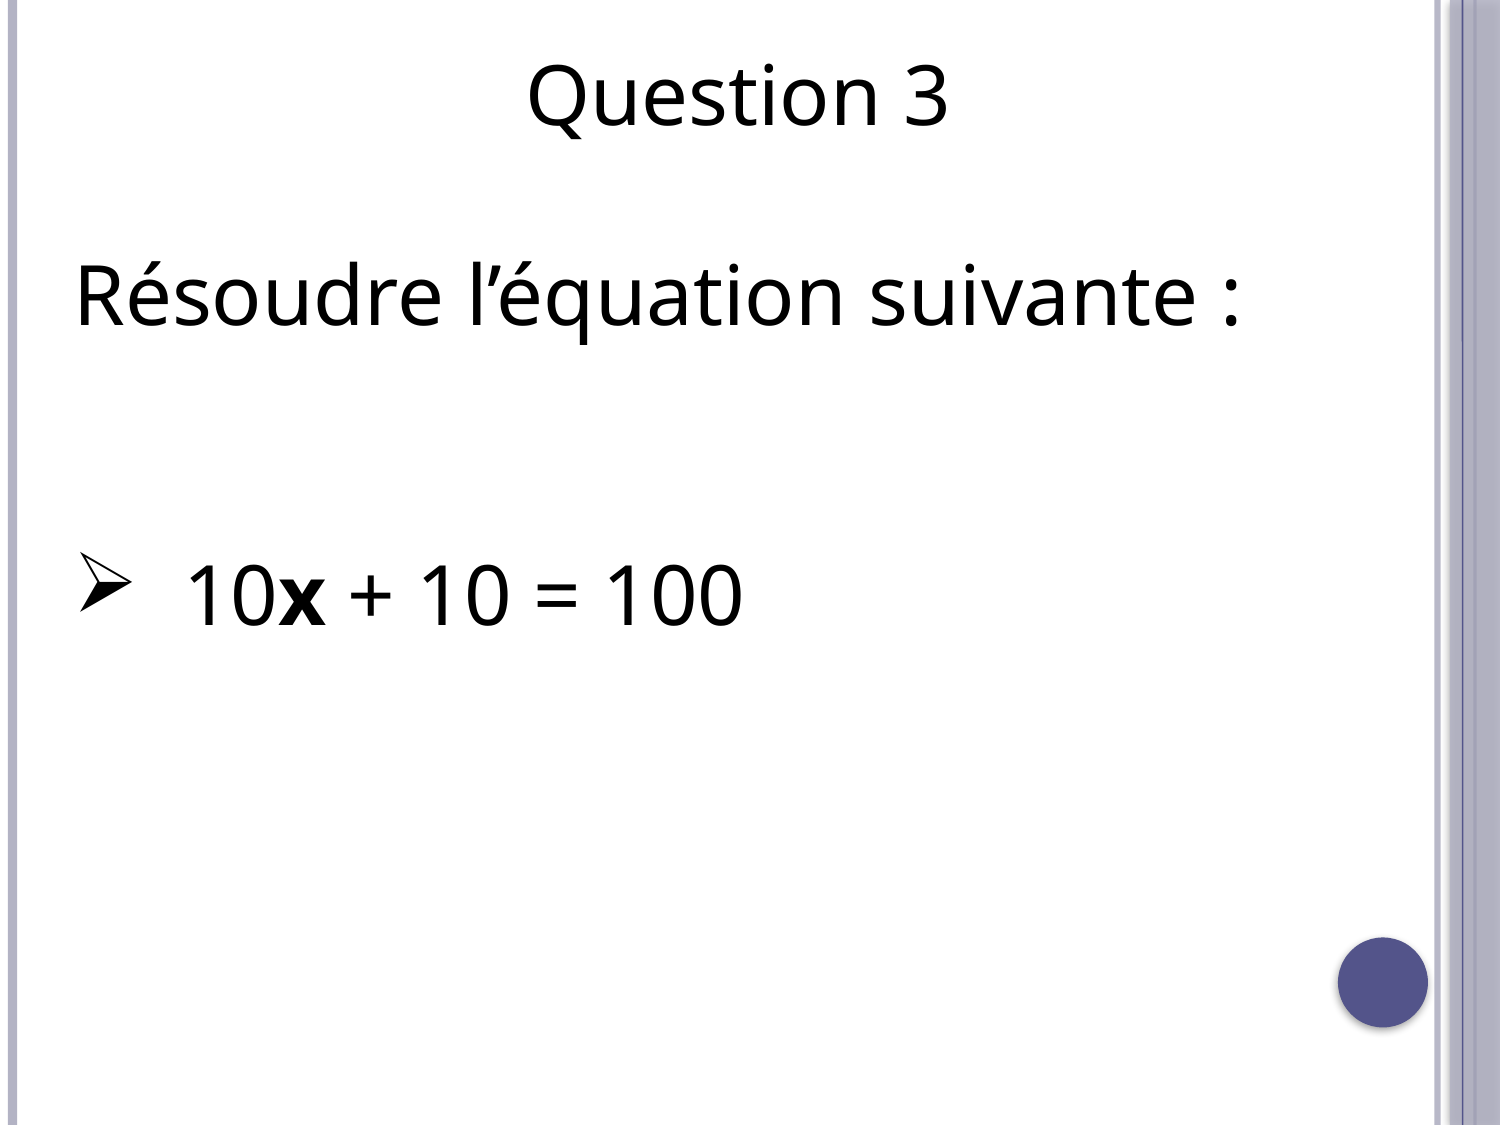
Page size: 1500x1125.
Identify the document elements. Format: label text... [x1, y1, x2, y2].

text_box Question 3 Résoudre l’équation suivante : 10x + 10 = 100 [58, 35, 1418, 950]
